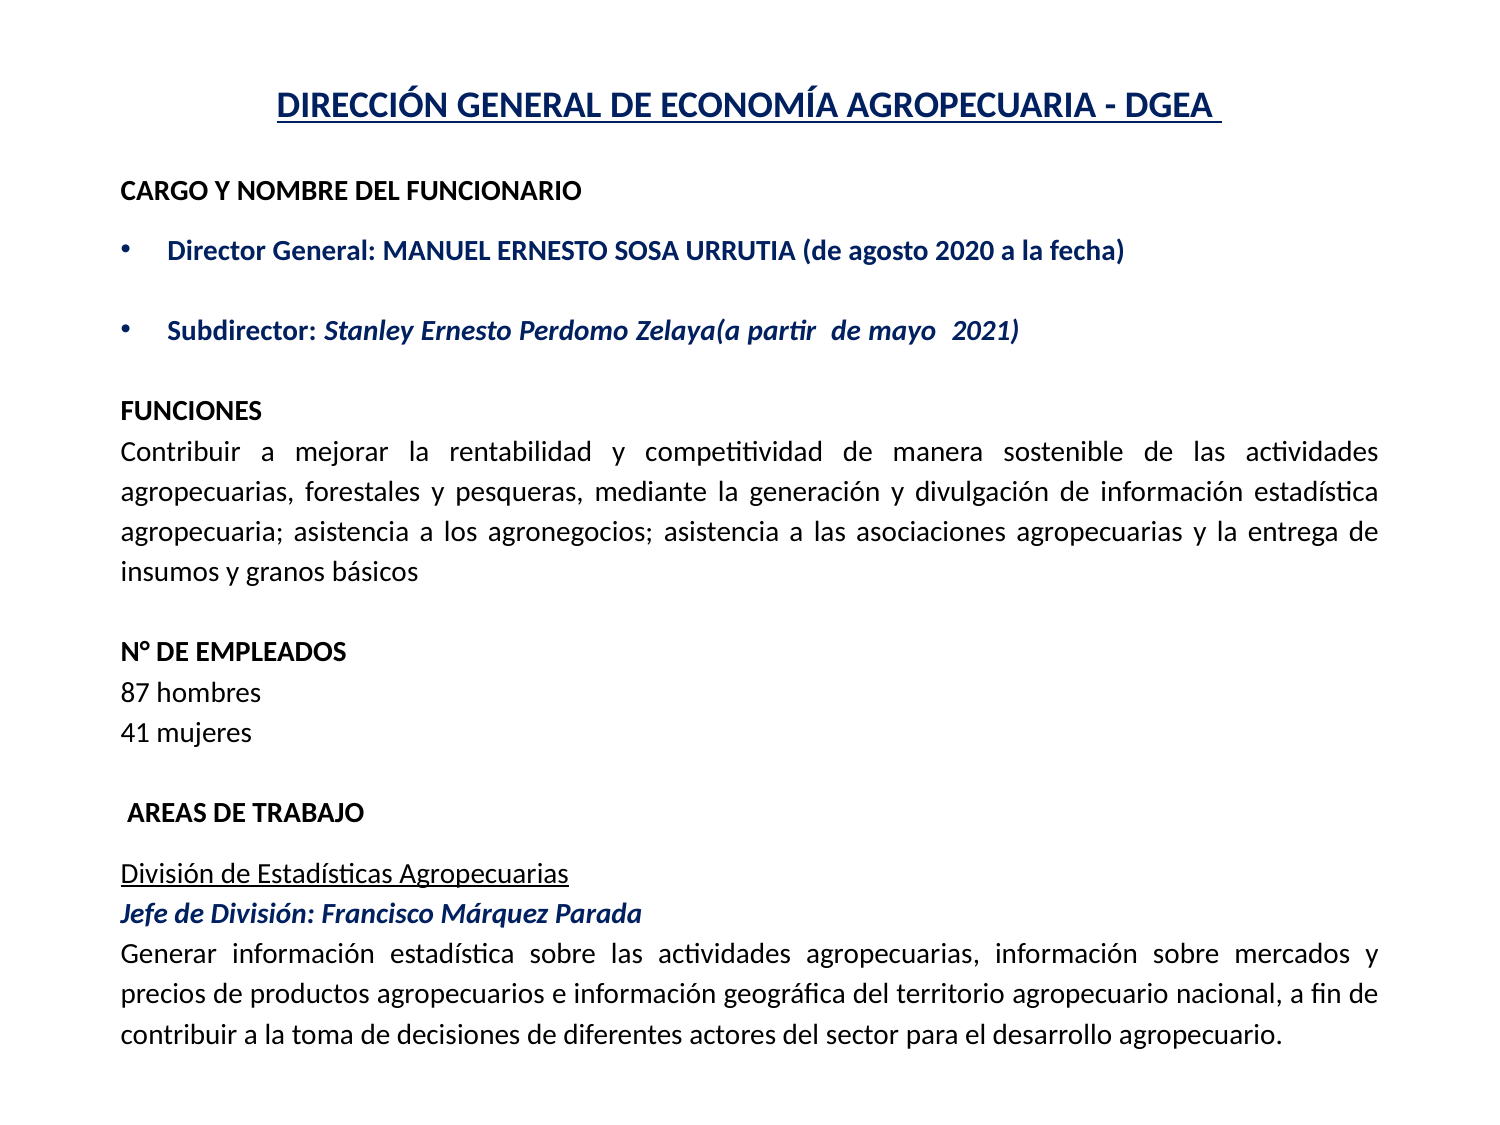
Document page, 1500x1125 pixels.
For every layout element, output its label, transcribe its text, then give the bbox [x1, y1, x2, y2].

text_box DIRECCIÓN GENERAL DE ECONOMÍA AGROPECUARIA - DGEA CARGO Y NOMBRE DEL FUNCIONARIO Director General: MANUEL ERNESTO SOSA URRUTIA (de agosto 2020 a la fecha) Subdirector: Stanley Ernesto Perdomo Zelaya(a partir de mayo 2021) FUNCIONES Contribuir a mejorar la rentabilidad y competitividad de manera sostenible de las actividades agropecuarias, forestales y pesqueras, mediante la generación y divulgación de información estadística agropecuaria; asistencia a los agronegocios; asistencia a las asociaciones agropecuarias y la entrega de insumos y granos básicos N° DE EMPLEADOS 87 hombres 41 mujeres AREAS DE TRABAJO División de Estadísticas Agropecuarias Jefe de División: Francisco Márquez Parada Generar información estadística sobre las actividades agropecuarias, información sobre mercados y precios de productos agropecuarios e información geográfica del territorio agropecuario nacional, a fin de contribuir a la toma de decisiones de diferentes actores del sector para el desarrollo agropecuario. [105, 66, 1394, 1058]
